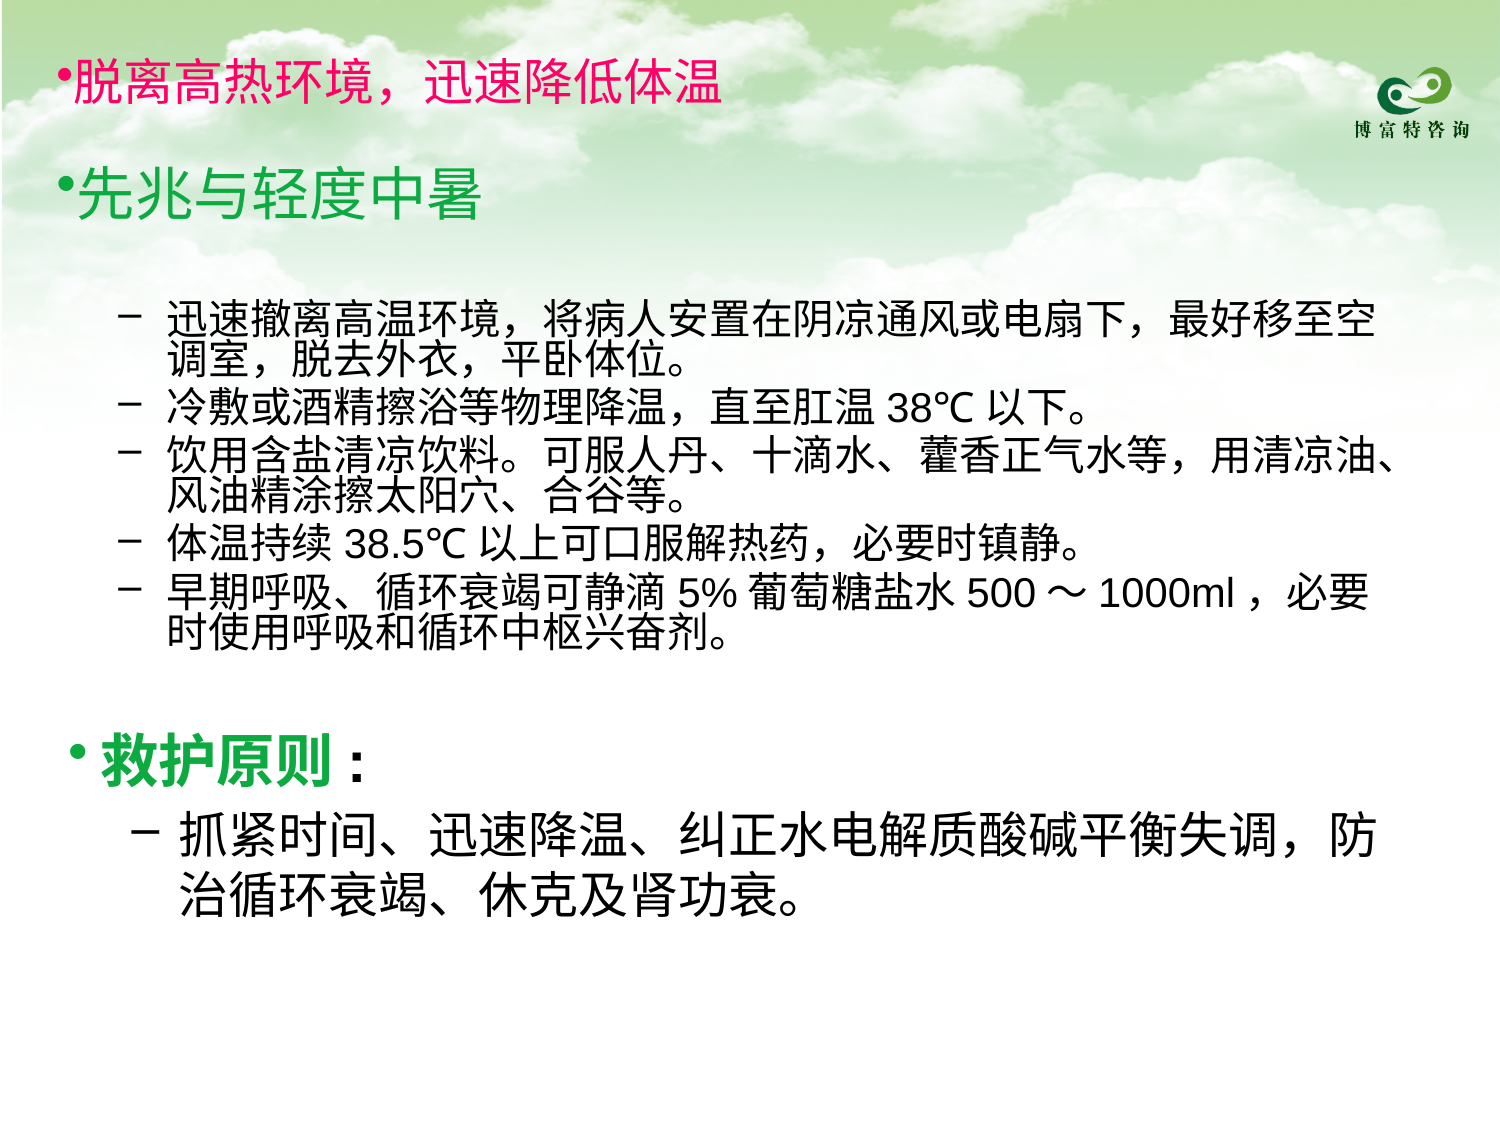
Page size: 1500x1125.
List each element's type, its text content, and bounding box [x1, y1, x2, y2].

list 脱离高热环境，迅速降低体温 先兆与轻度中暑 迅速撤离高温环境，将病人安置在阴凉通风或电扇下，最好移至空调室，脱去外衣，平卧体位。 冷敷或酒精擦浴等物理降温，直至肛温38℃以下。 饮用含盐清凉饮料。可服人丹、十滴水、藿香正气水等，用清凉油、风油精涂擦太阳穴、合谷等。 体温持续38.5℃以上可口服解热药，必要时镇静。 早期呼吸、循环衰竭可静滴5%葡萄糖盐水500～1000ml，必要时使用呼吸和循环中枢兴奋剂。 [40, 54, 1424, 599]
picture [1, 0, 1500, 681]
text_box 救护原则: 抓紧时间、迅速降温、纠正水电解质酸碱平衡失调，防治循环衰竭、休克及肾功衰。 [53, 716, 1436, 941]
